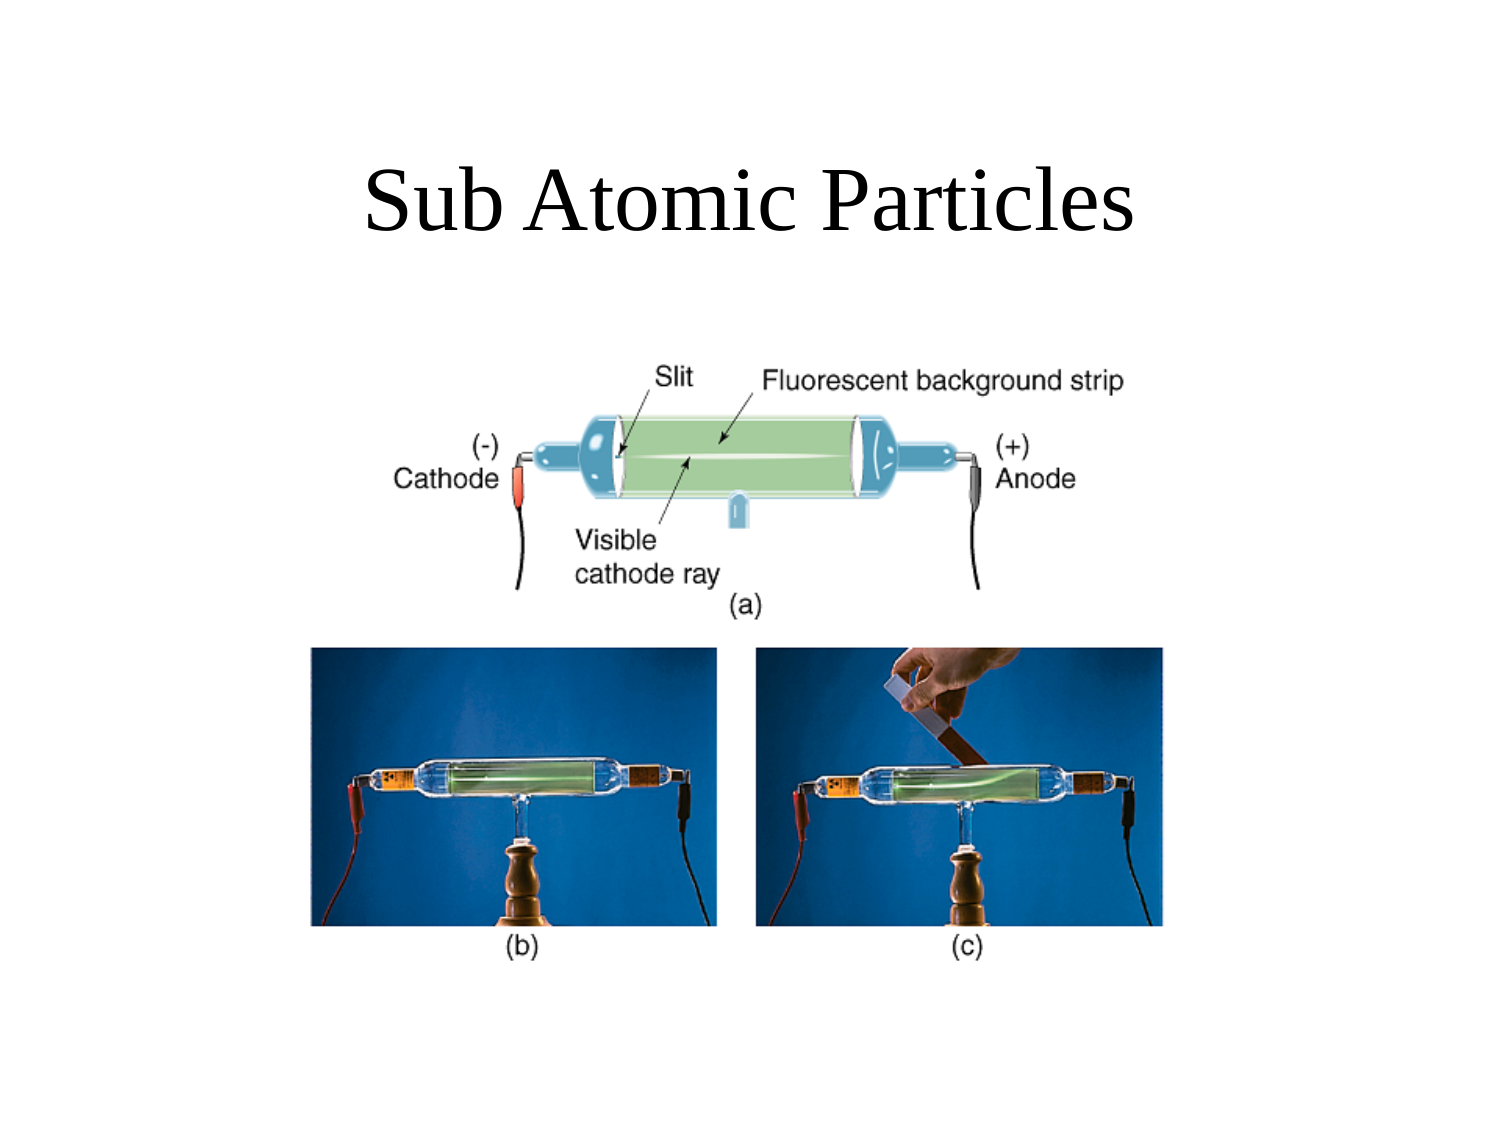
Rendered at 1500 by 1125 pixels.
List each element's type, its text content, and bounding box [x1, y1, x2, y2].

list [281, 349, 1219, 976]
title Sub Atomic Particles [112, 99, 1388, 288]
